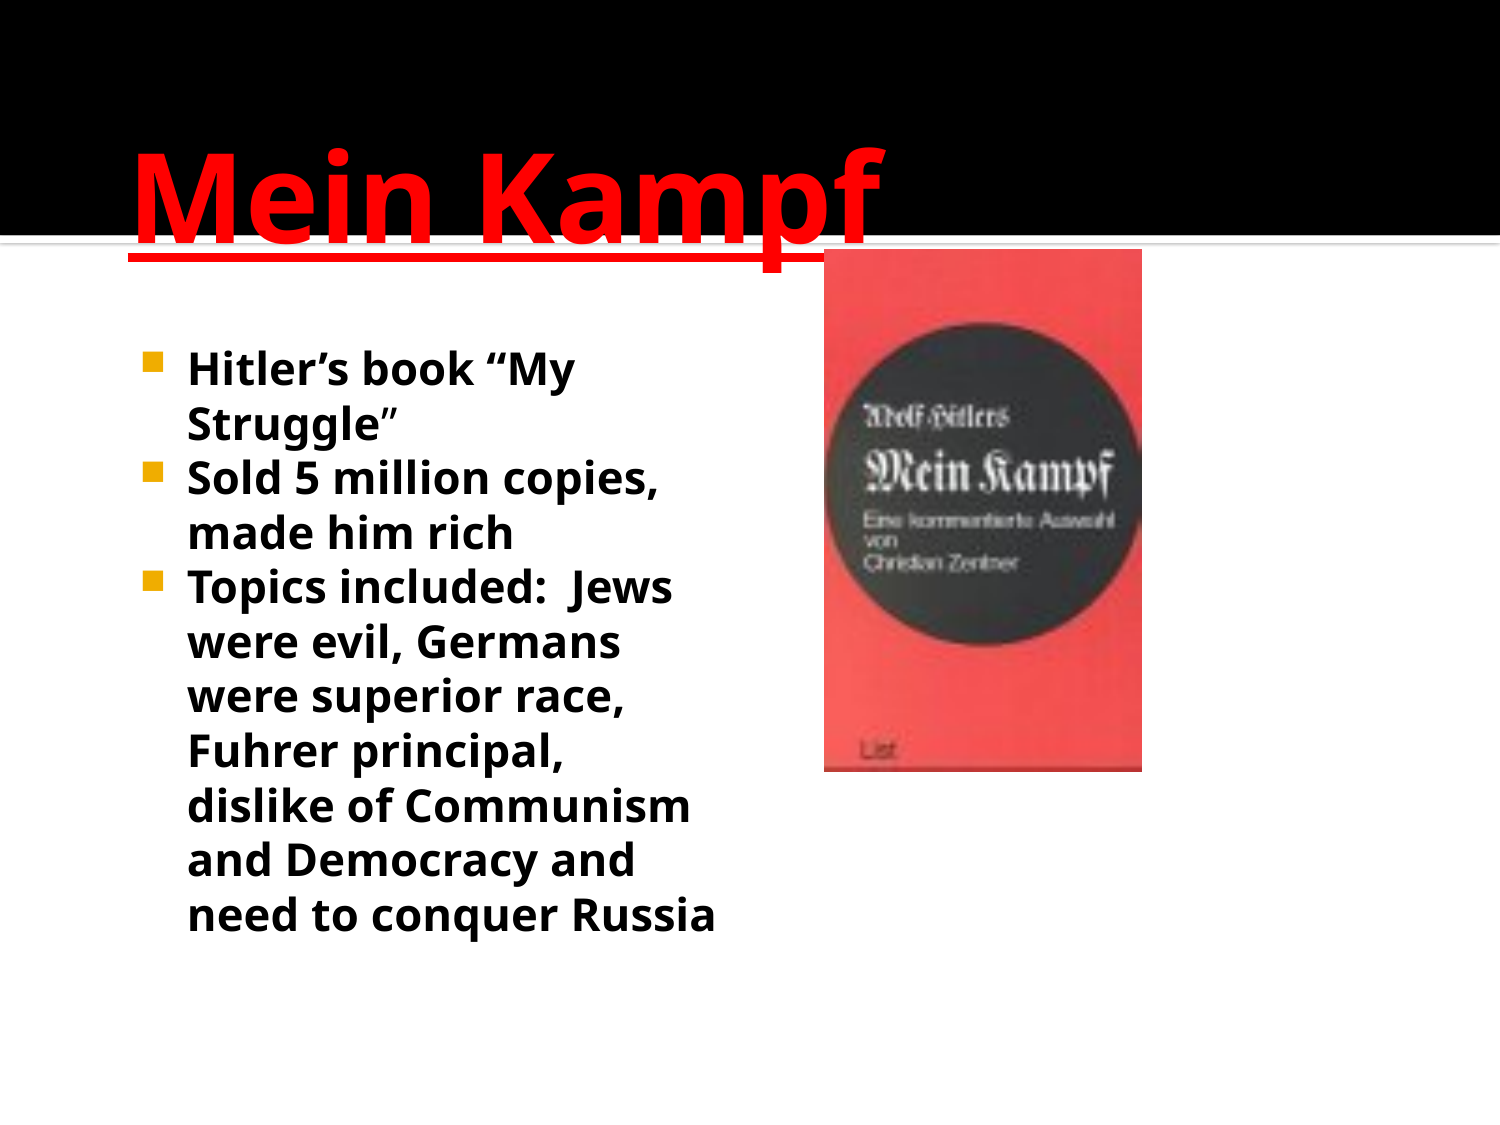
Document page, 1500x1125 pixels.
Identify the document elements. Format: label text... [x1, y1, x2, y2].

title Mein Kampf [112, 99, 1388, 288]
list Hitler’s book “My Struggle” Sold 5 million copies, made him rich Topics included: Jews were evil, Germans were superior race, Fuhrer principal, dislike of Communism and Democracy and need to conquer Russia [112, 324, 738, 1000]
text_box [824, 249, 1142, 772]
